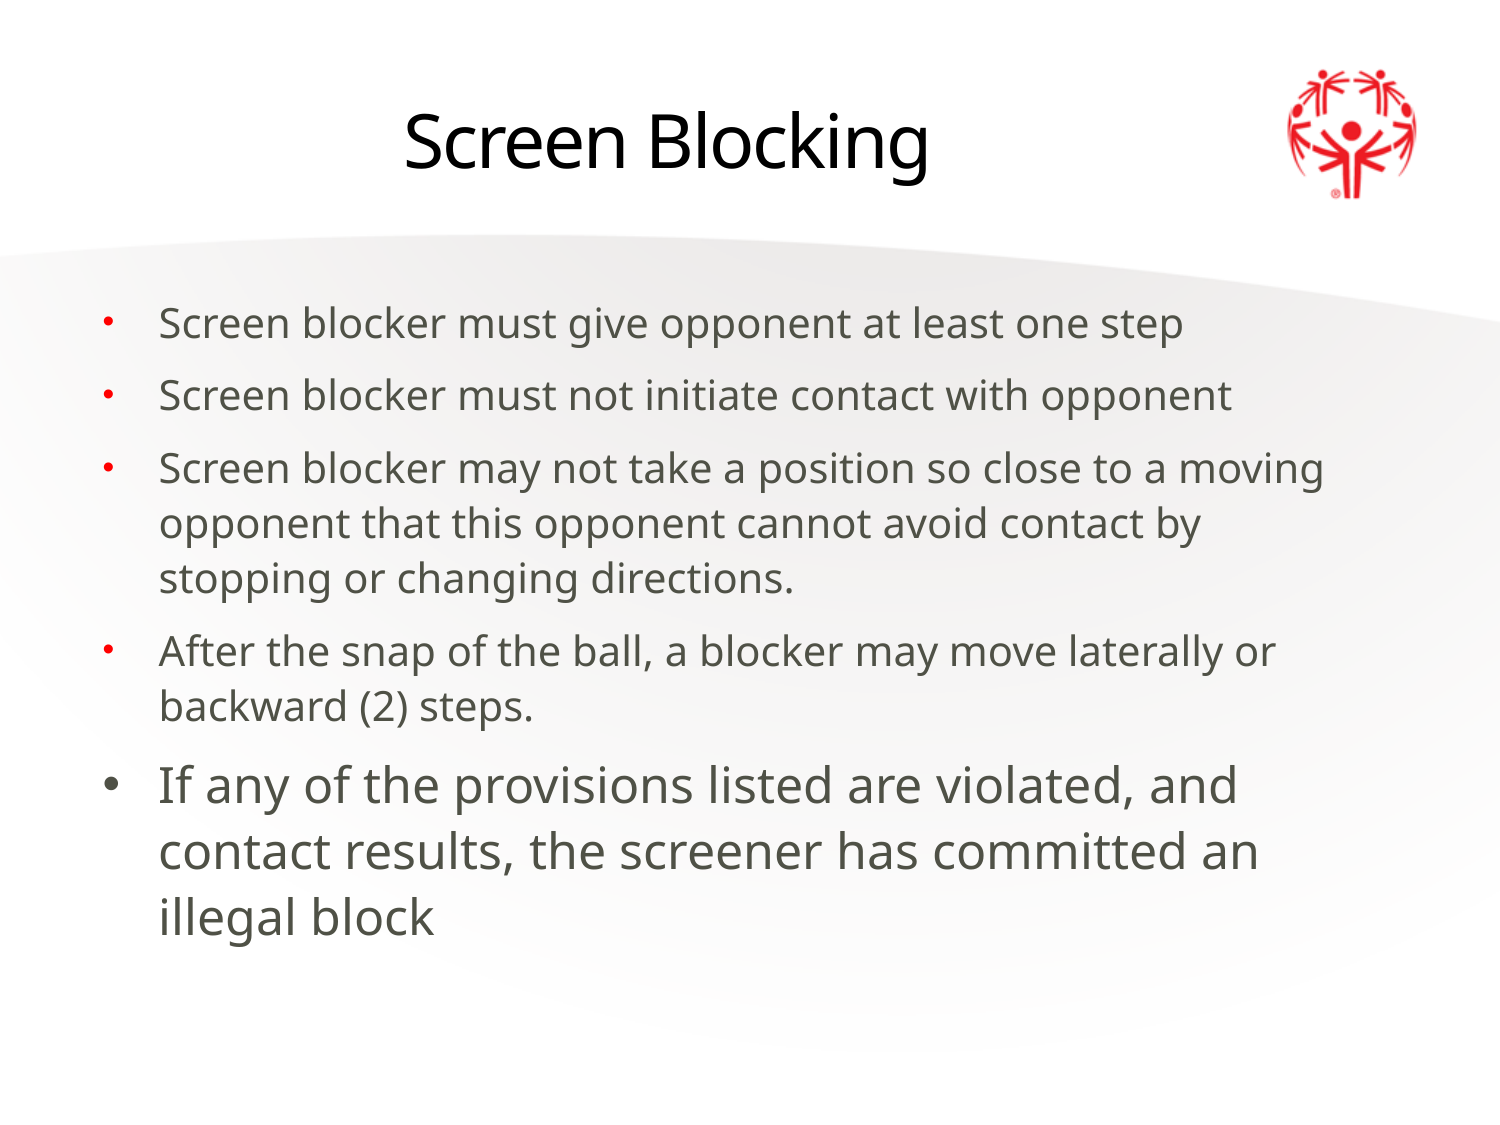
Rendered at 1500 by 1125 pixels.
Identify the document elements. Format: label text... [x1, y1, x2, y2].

title Screen Blocking [89, 60, 1247, 232]
list Screen blocker must give opponent at least one step Screen blocker must not initiate contact with opponent Screen blocker may not take a position so close to a moving opponent that this opponent cannot avoid contact by stopping or changing directions. After the snap of the ball, a blocker may move laterally or backward (2) steps. If any of the provisions listed are violated, and contact results, the screener has committed an illegal block [89, 285, 1388, 1018]
picture [0, 0, 1500, 1125]
